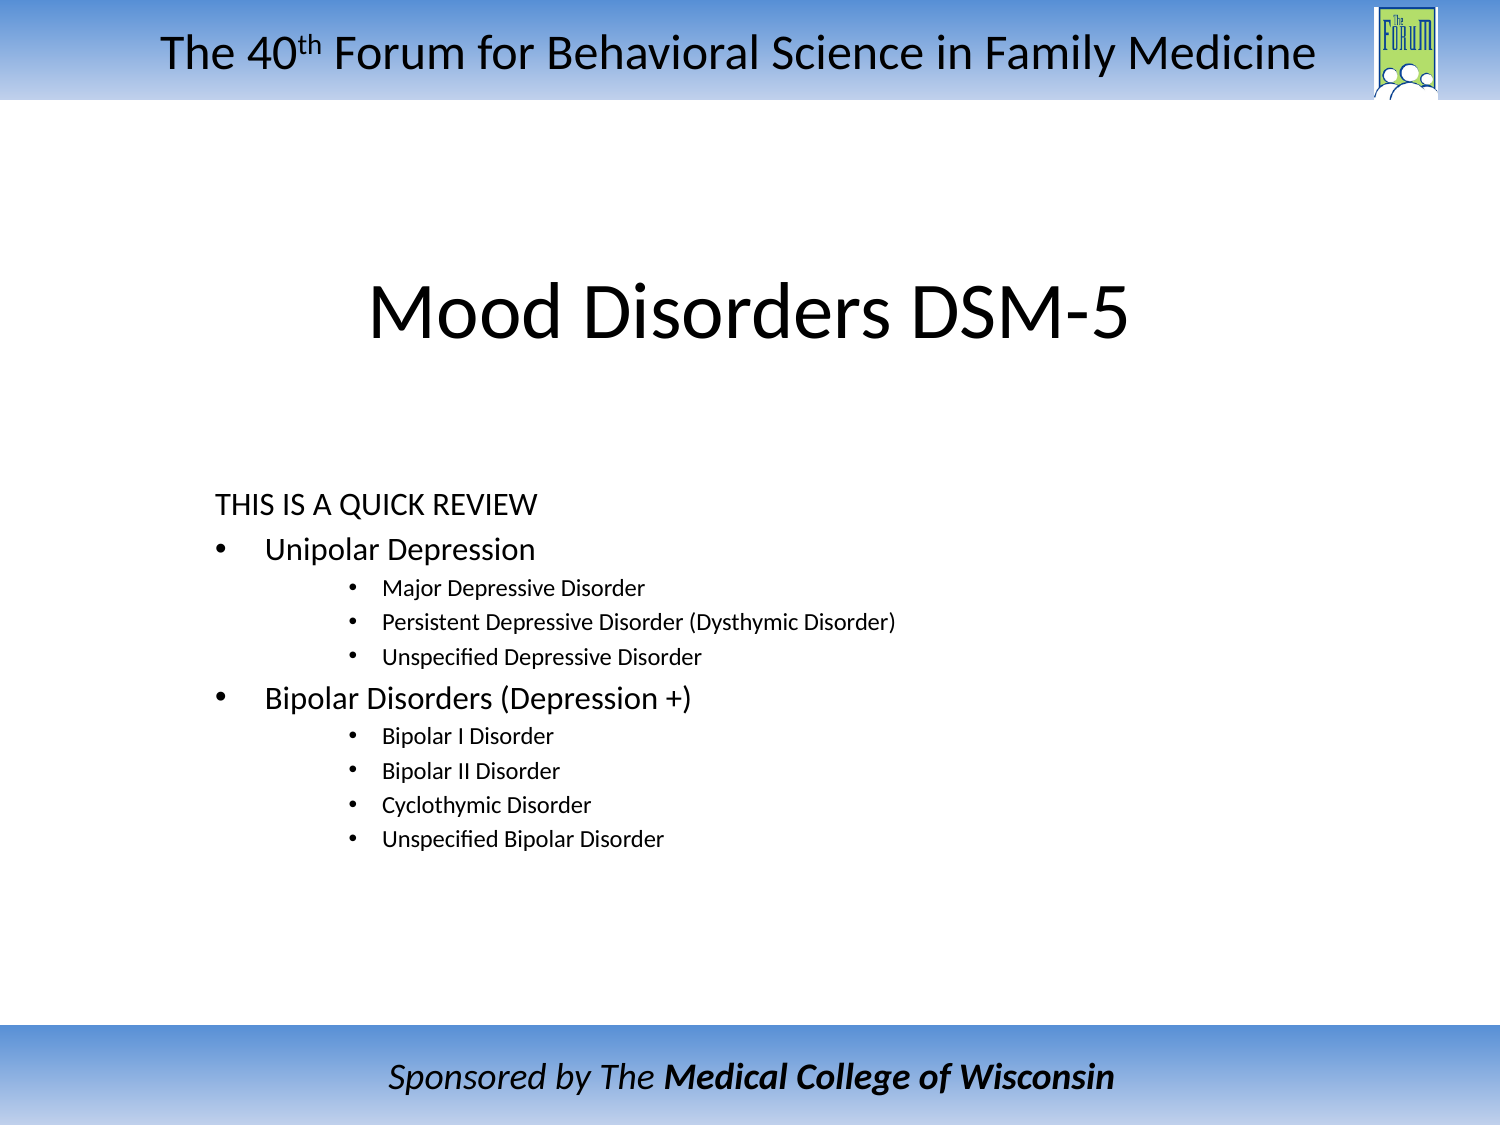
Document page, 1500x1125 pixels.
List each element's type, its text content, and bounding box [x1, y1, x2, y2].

picture [1374, 7, 1438, 100]
list THIS IS A QUICK REVIEW Unipolar Depression Major Depressive Disorder Persistent Depressive Disorder (Dysthymic Disorder) Unspecified Depressive Disorder Bipolar Disorders (Depression +) Bipolar I Disorder Bipolar II Disorder Cyclothymic Disorder Unspecified Bipolar Disorder [200, 474, 1363, 868]
title Mood Disorders DSM-5 [75, 249, 1425, 363]
